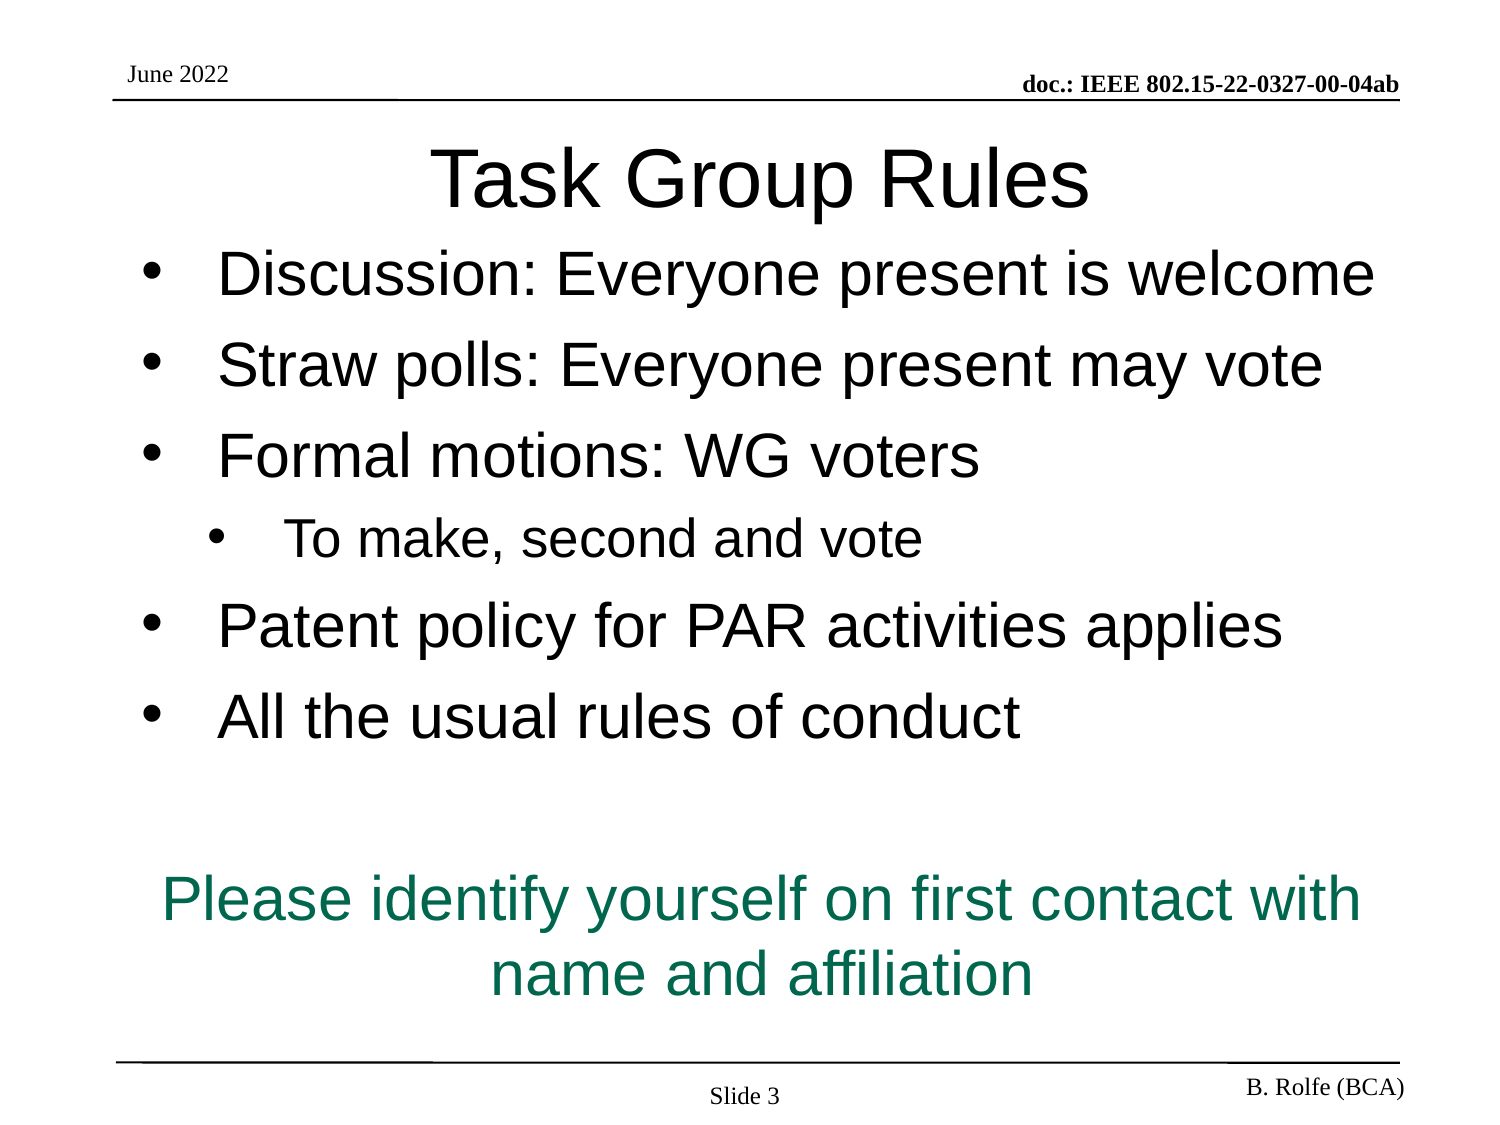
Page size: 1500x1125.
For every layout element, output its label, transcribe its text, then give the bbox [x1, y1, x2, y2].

title Task Group Rules [123, 112, 1398, 237]
list Discussion: Everyone present is welcome Straw polls: Everyone present may vote Formal motions: WG voters To make, second and vote Patent policy for PAR activities applies All the usual rules of conduct Please identify yourself on first contact with name and affiliation [125, 224, 1400, 1024]
slide_number Slide 3 [690, 1075, 799, 1115]
